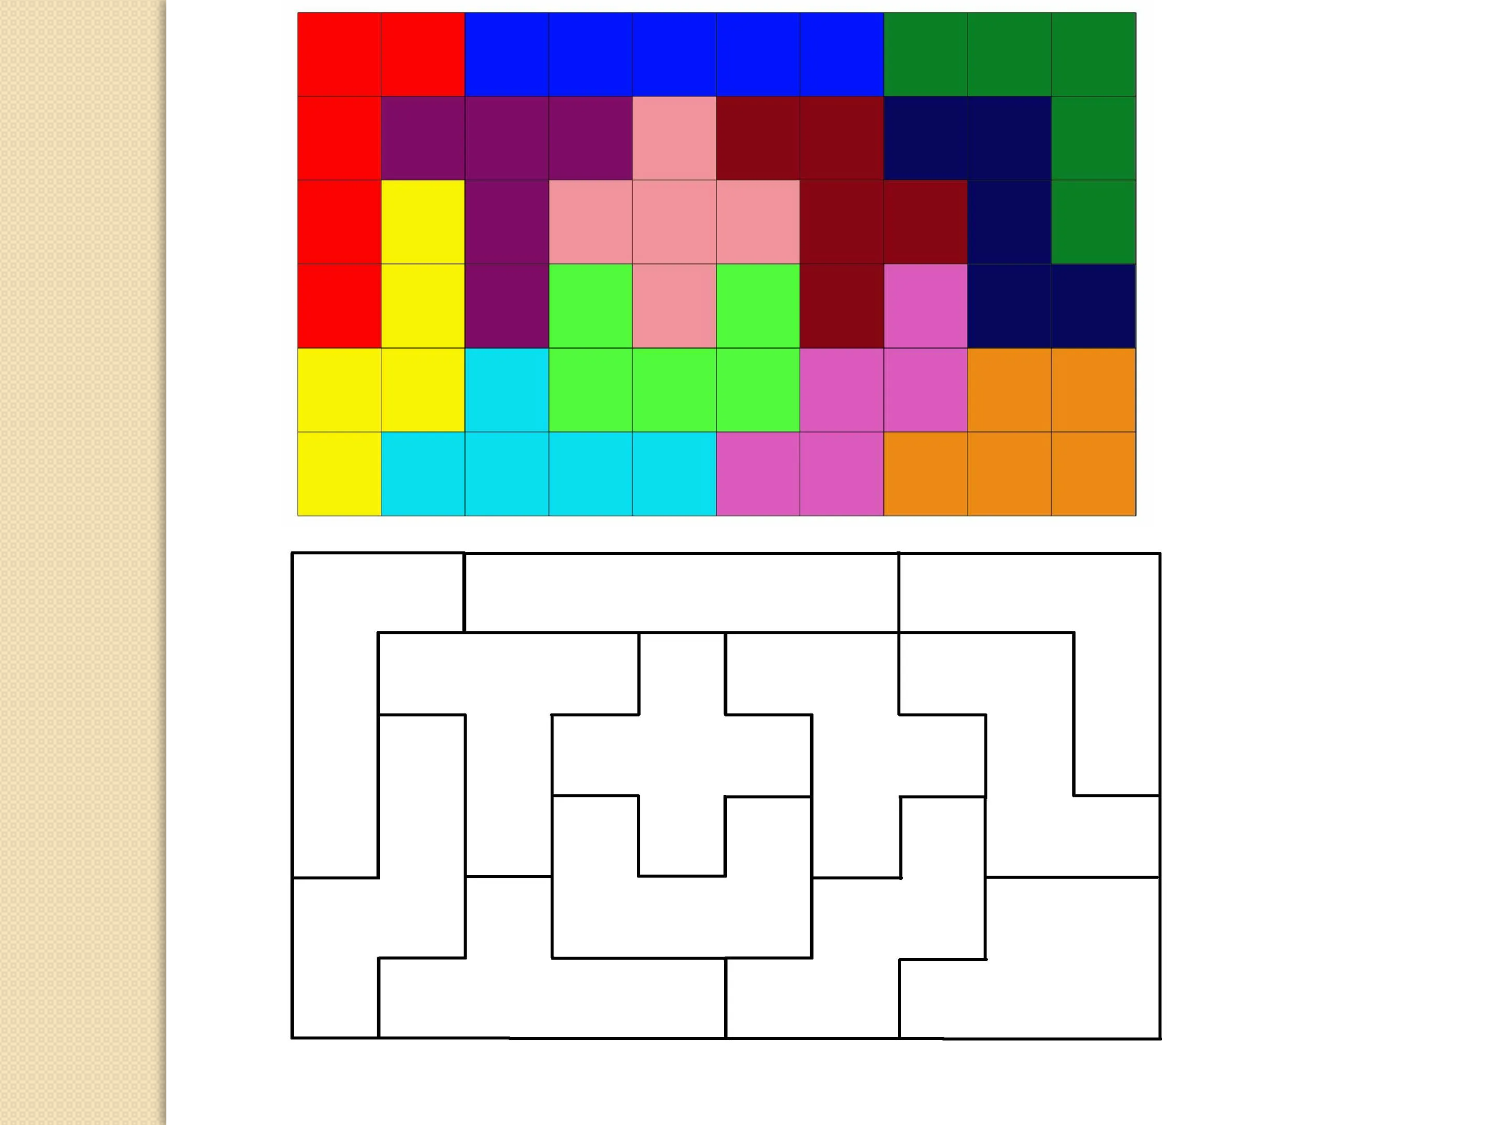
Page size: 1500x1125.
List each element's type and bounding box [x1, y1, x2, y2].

picture [280, 0, 1155, 527]
picture [269, 538, 1178, 1063]
